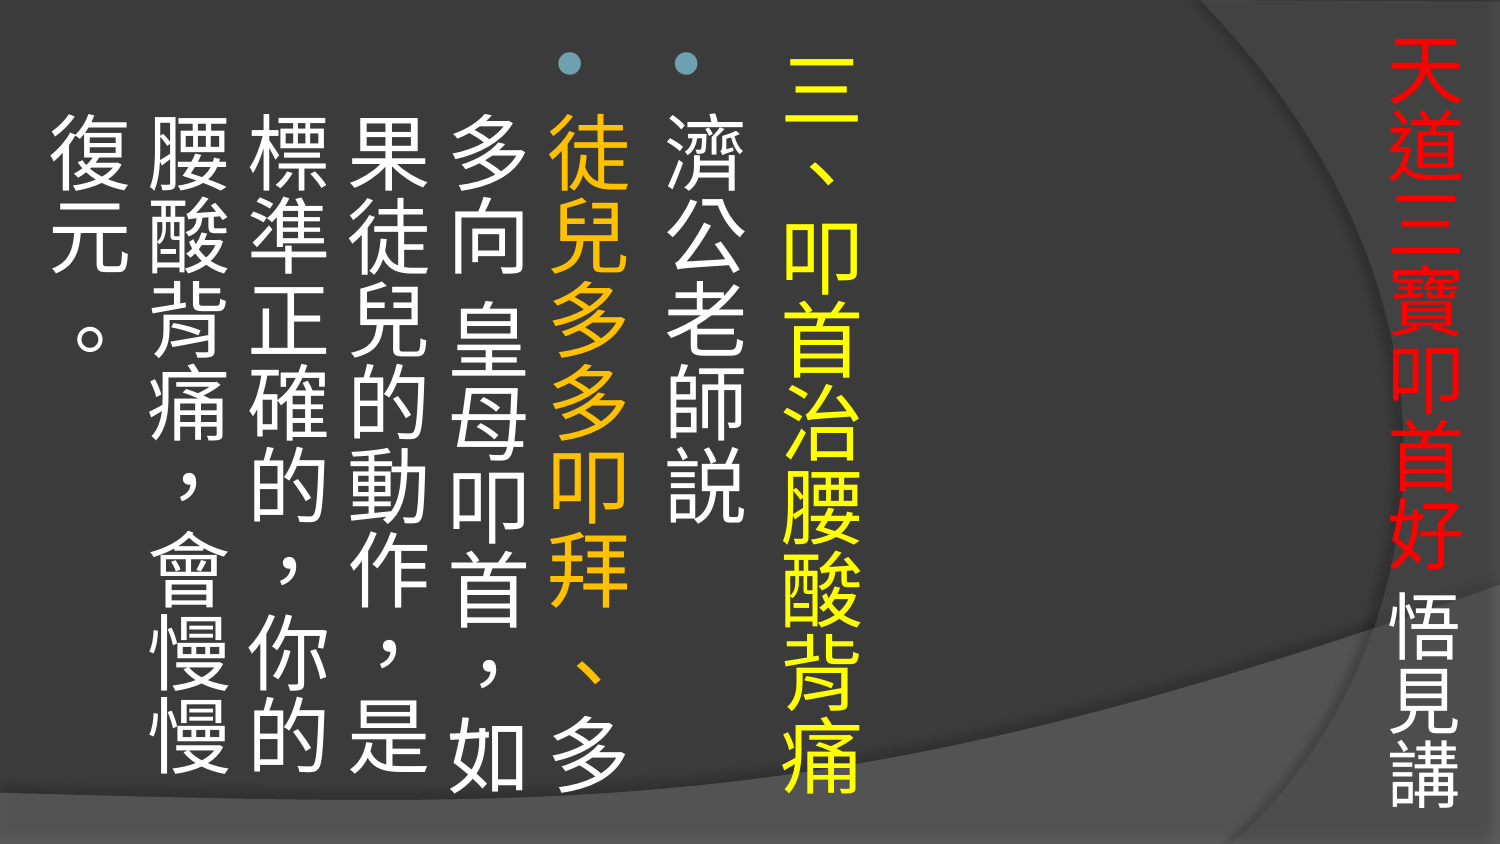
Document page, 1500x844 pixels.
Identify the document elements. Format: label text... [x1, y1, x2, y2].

list 三、叩首治腰酸背痛 濟公老師説 徒兒多多叩拜 、多多向 皇母叩首，如果徒兒的動作，是標準正確的，你的腰酸背痛，會慢慢復元 。 [29, 27, 1365, 820]
title 天道三寶叩首好 悟見講 [1364, 21, 1483, 820]
